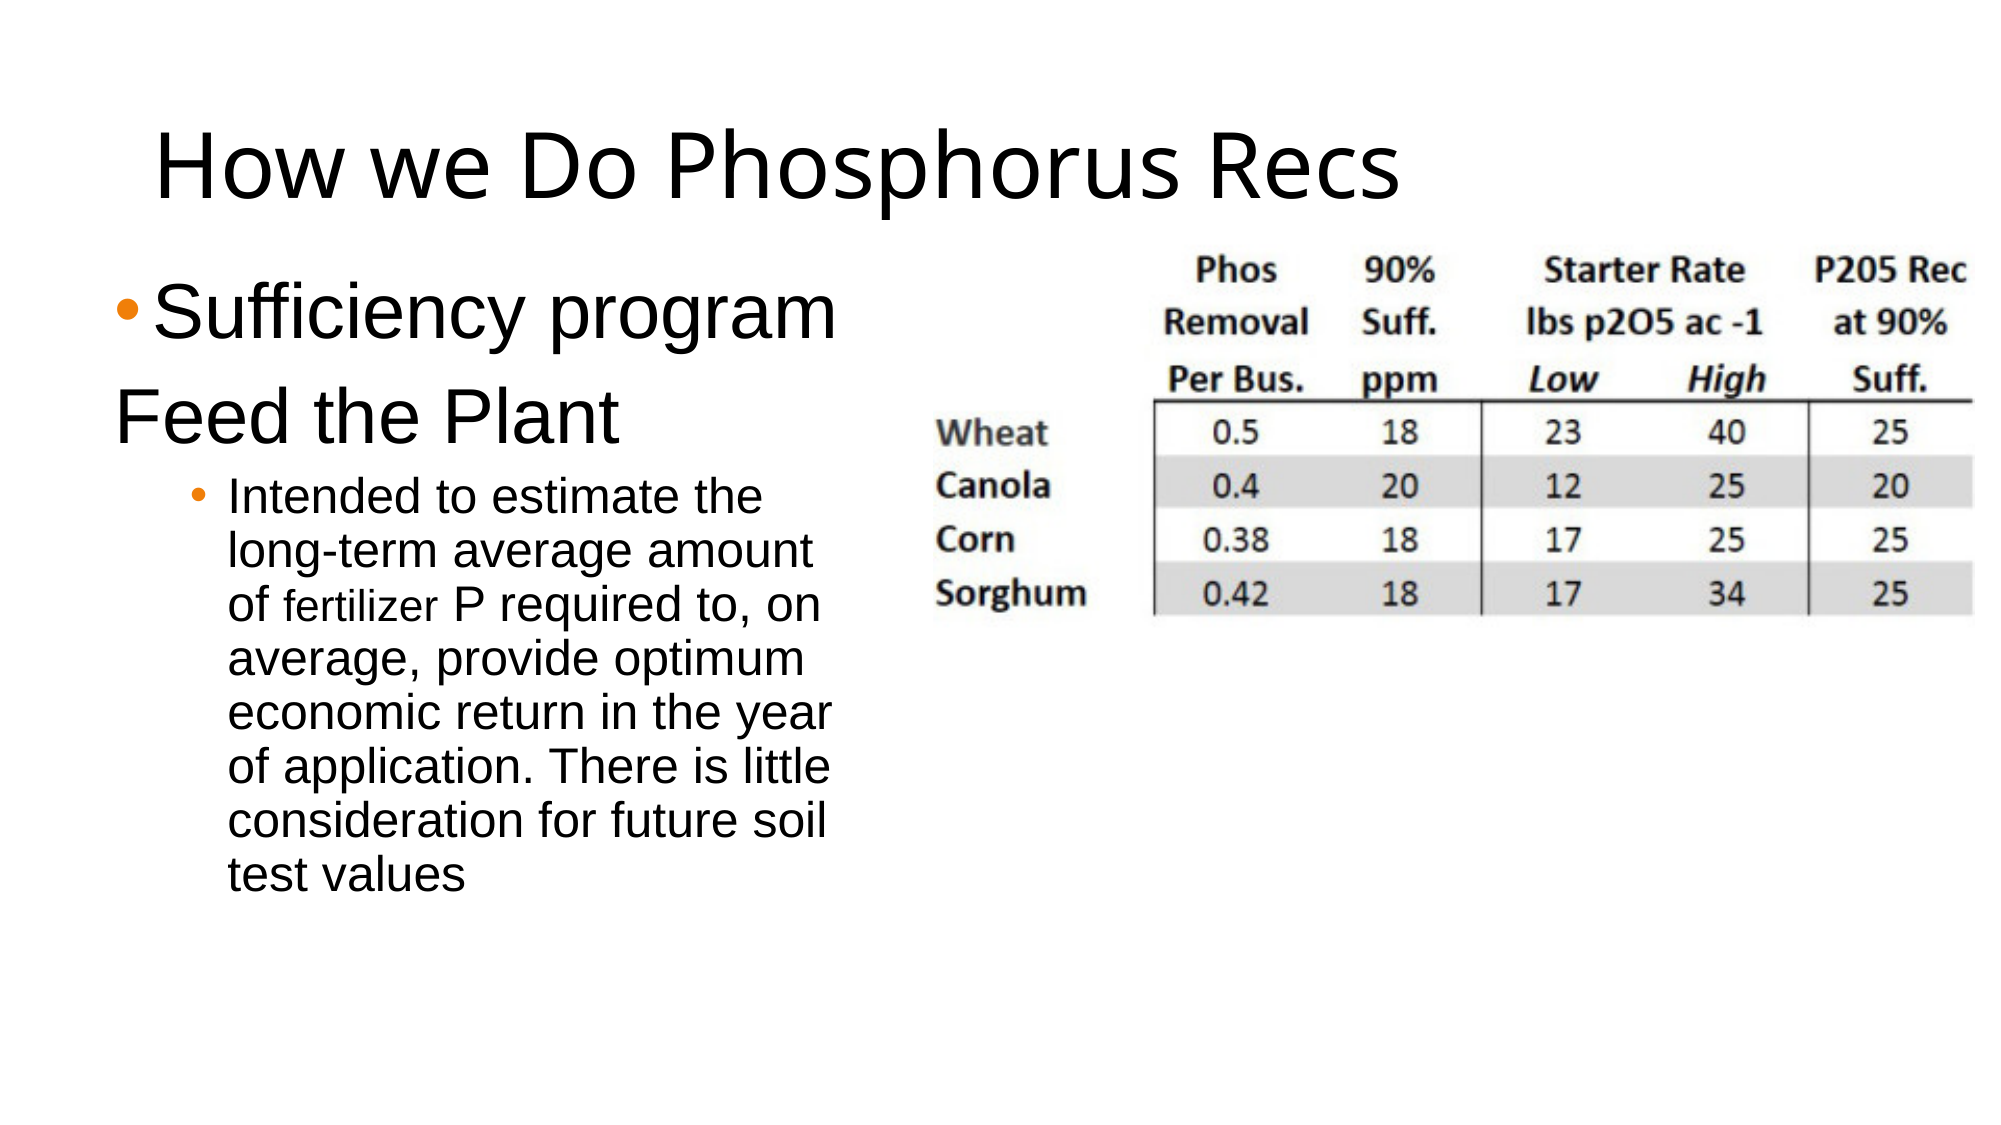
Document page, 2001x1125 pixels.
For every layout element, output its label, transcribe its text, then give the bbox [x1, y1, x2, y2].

picture [933, 229, 1975, 642]
title How we Do Phosphorus Recs [137, 59, 1863, 278]
list Sufficiency program Feed the Plant Intended to estimate the long-term average amount of fertilizer P required to, on average, provide optimum economic return in the year of application. There is little consideration for future soil test values [99, 263, 859, 1048]
